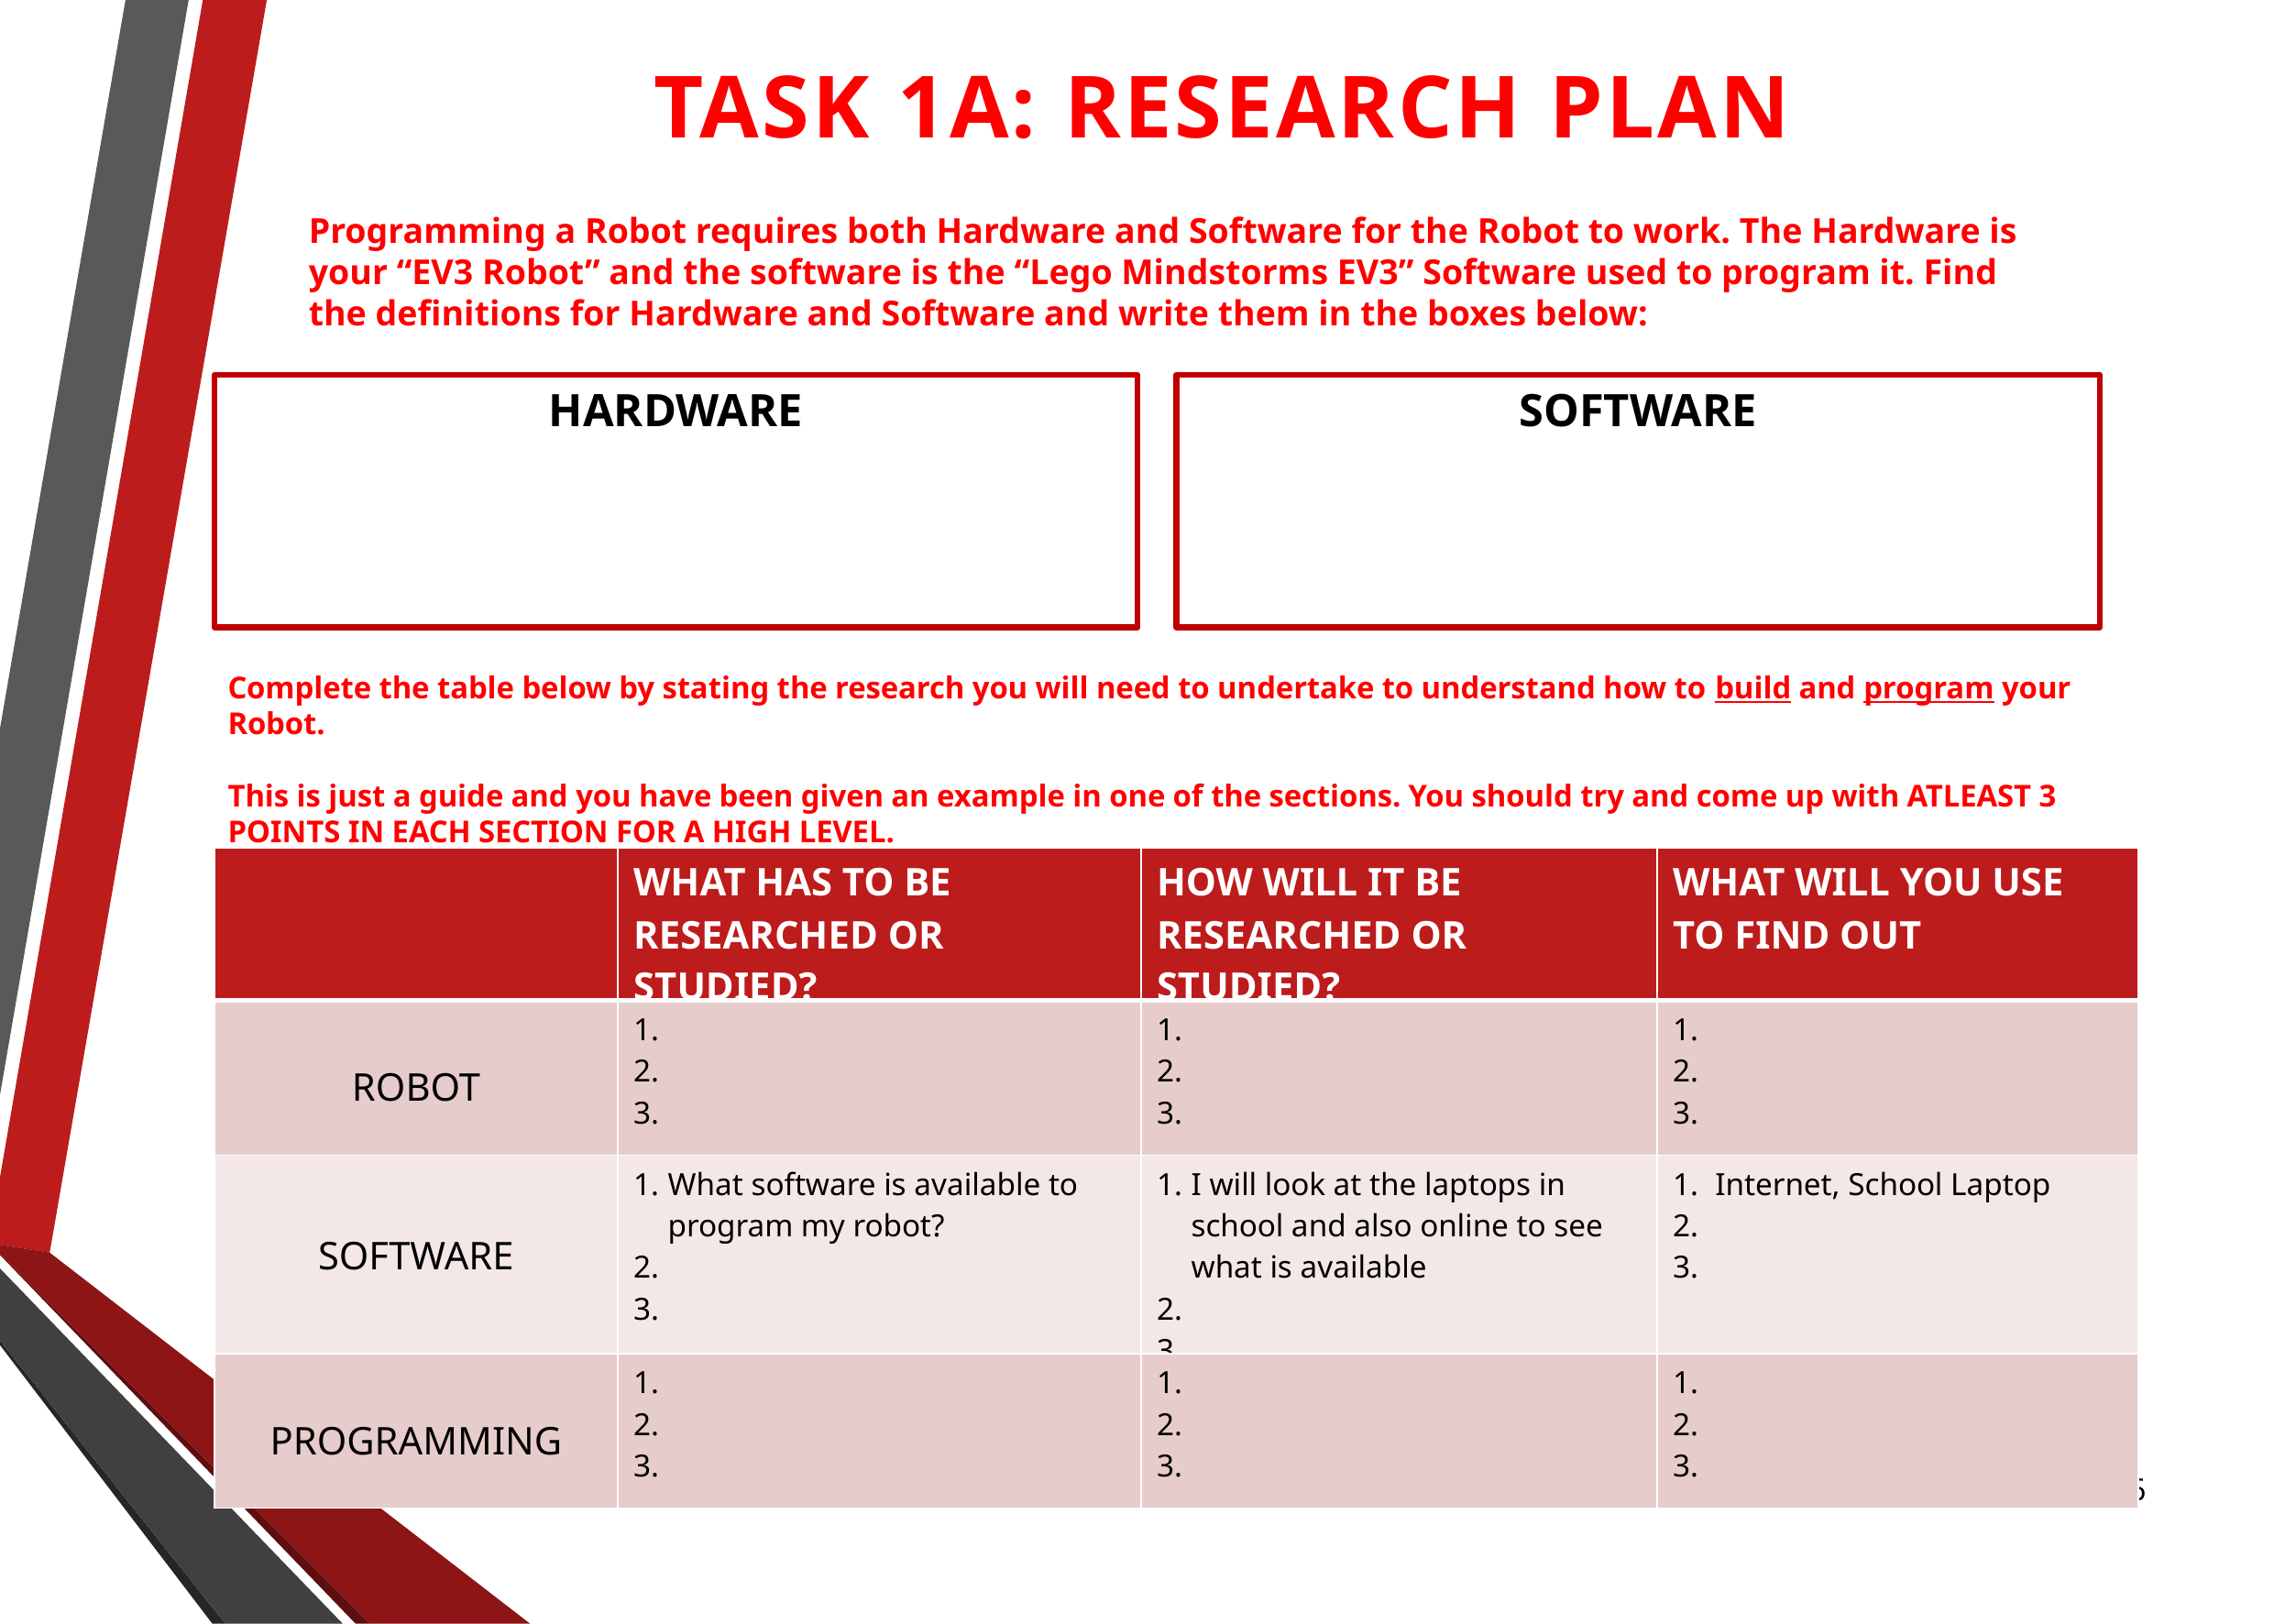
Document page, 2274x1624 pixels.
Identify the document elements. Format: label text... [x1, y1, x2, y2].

table_header WHAT WILL YOU USE TO FIND OUT [1658, 849, 2137, 998]
text_box HARDWARE [214, 374, 1138, 628]
table_cell [1142, 1355, 1656, 1508]
table_cell [619, 1003, 1140, 1155]
text_box Complete the table below by stating the research you will need to undertake to understand how to build and program your Robot. This is just a guide and you have been given an example in one of the sections. You should try and come up with ATLEAST 3 POINTS IN EACH SECTION FOR A HIGH LEVEL. [214, 661, 2163, 856]
table_header [215, 849, 617, 998]
table_cell [1658, 1355, 2137, 1508]
table_cell I will look at the laptops in school and also online to see what is available [1142, 1156, 1656, 1353]
table_cell What software is available to program my robot? [619, 1156, 1140, 1353]
table_cell [619, 1355, 1140, 1508]
slide_number 6 [2057, 1447, 2160, 1535]
text_box Task 1A: research Plan [281, 53, 2163, 197]
text_box SOFTWARE [1176, 374, 2100, 628]
table_cell Internet, School Laptop [1658, 1156, 2137, 1353]
table_cell [1658, 1003, 2137, 1155]
table_cell [1142, 1003, 1656, 1155]
table_cell SOFTWARE [215, 1156, 617, 1353]
text_box Programming a Robot requires both Hardware and Software for the Robot to work. The Hardware is your “EV3 Robot” and the software is the “Lego Mindstorms EV3” Software used to program it. Find the definitions for Hardware and Software and write them in the boxes below: [295, 202, 2058, 340]
table_cell ROBOT [215, 1003, 617, 1155]
table_header WHAT HAS TO BE RESEARCHED OR STUDIED? [619, 849, 1140, 998]
table_header HOW WILL IT BE RESEARCHED OR STUDIED? [1142, 849, 1656, 998]
table_cell PROGRAMMING [215, 1355, 617, 1508]
